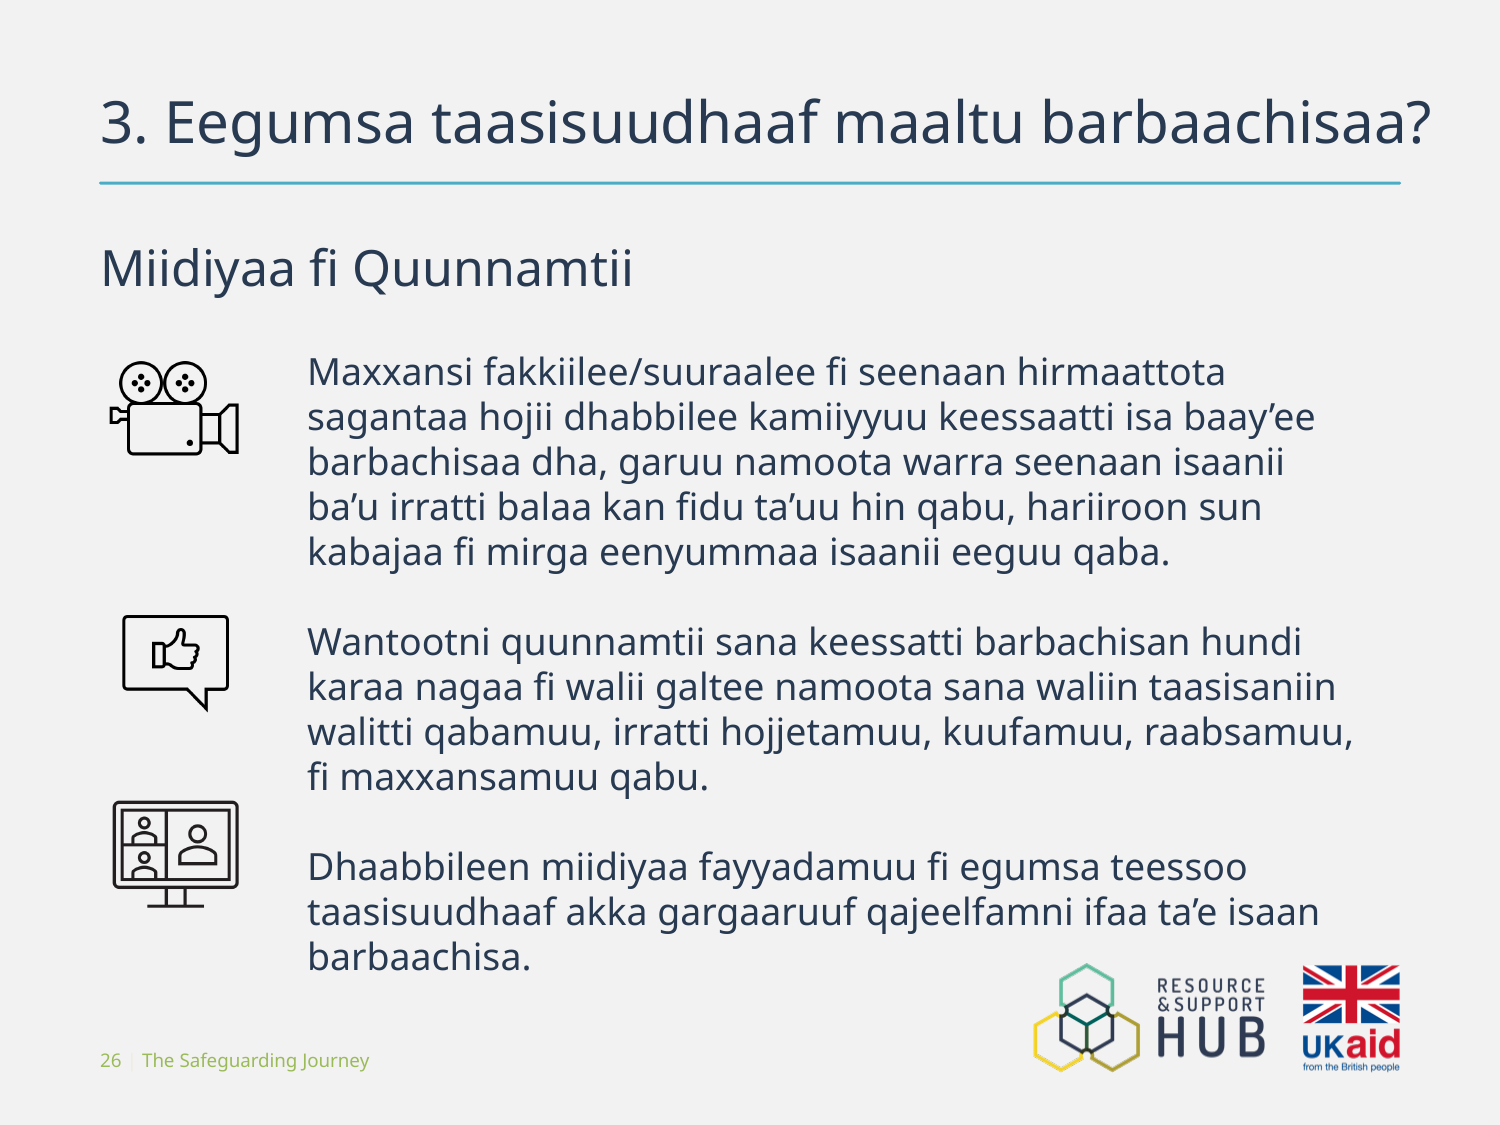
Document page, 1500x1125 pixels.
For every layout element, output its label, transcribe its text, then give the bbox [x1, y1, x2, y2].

text_box Maxxansi fakkiilee/suuraalee fi seenaan hirmaattota sagantaa hojii dhabbilee kamiiyyuu keessaatti isa baay’ee barbachisaa dha, garuu namoota warra seenaan isaanii ba’u irratti balaa kan fidu ta’uu hin qabu, hariiroon sun kabajaa fi mirga eenyummaa isaanii eeguu qaba. Wantootni quunnamtii sana keessatti barbachisan hundi karaa nagaa fi walii galtee namoota sana waliin taasisaniin walitti qabamuu, irratti hojjetamuu, kuufamuu, raabsamuu, fi maxxansamuu qabu. Dhaabbileen miidiyaa fayyadamuu fi egumsa teessoo taasisuudhaaf akka gargaaruuf qajeelfamni ifaa ta’e isaan barbaachisa. [292, 340, 1373, 986]
picture [99, 331, 251, 483]
picture [99, 588, 251, 740]
picture [99, 776, 251, 928]
picture [1016, 944, 1425, 1092]
slide_number 26 | The Safeguarding Journey [100, 1022, 451, 1083]
title 3. Eegumsa taasisuudhaaf maaltu barbaachisaa? [100, 41, 1449, 156]
list Miidiyaa fi Quunnamtii [100, 236, 1400, 327]
